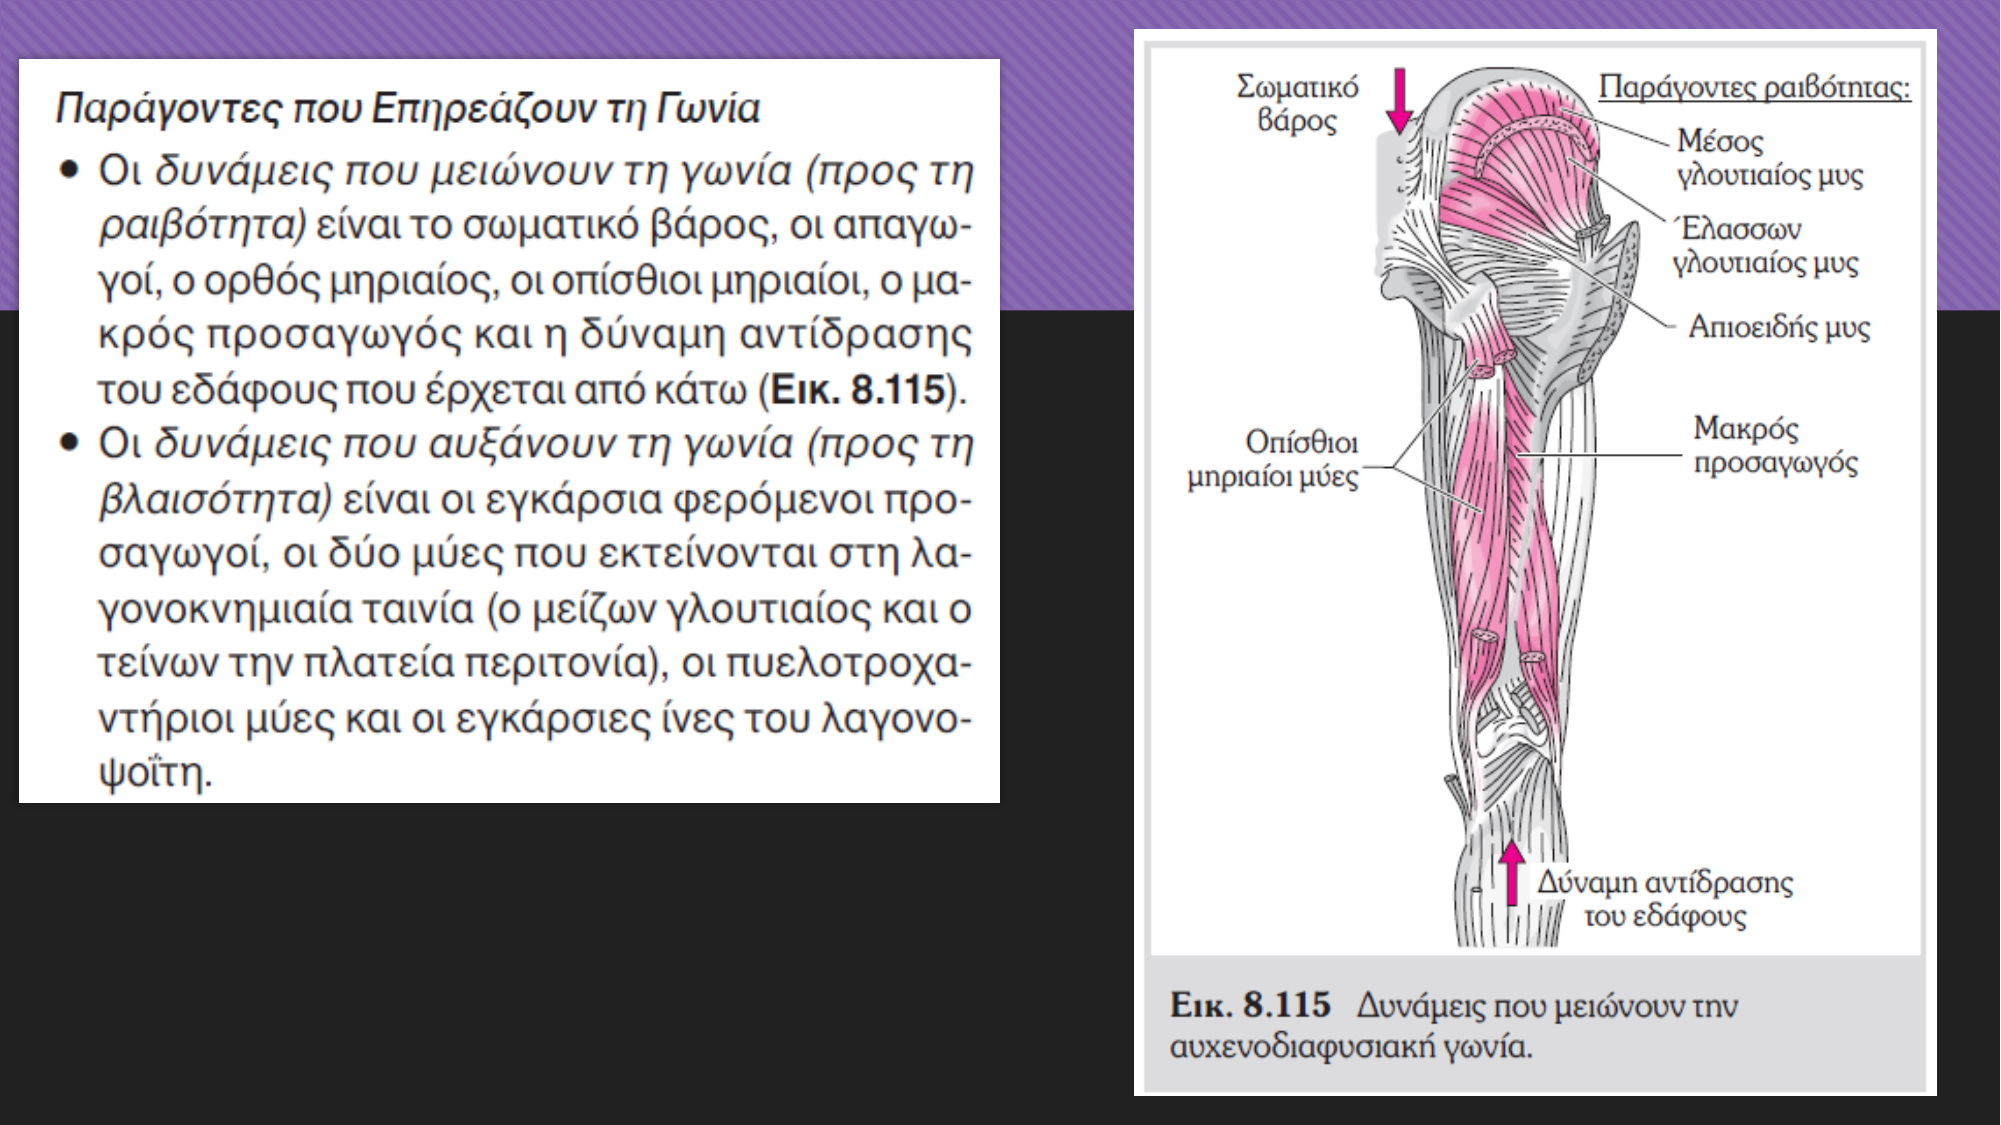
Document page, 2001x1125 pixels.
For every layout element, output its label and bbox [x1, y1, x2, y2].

picture [1134, 29, 1937, 1096]
list [18, 59, 1001, 804]
